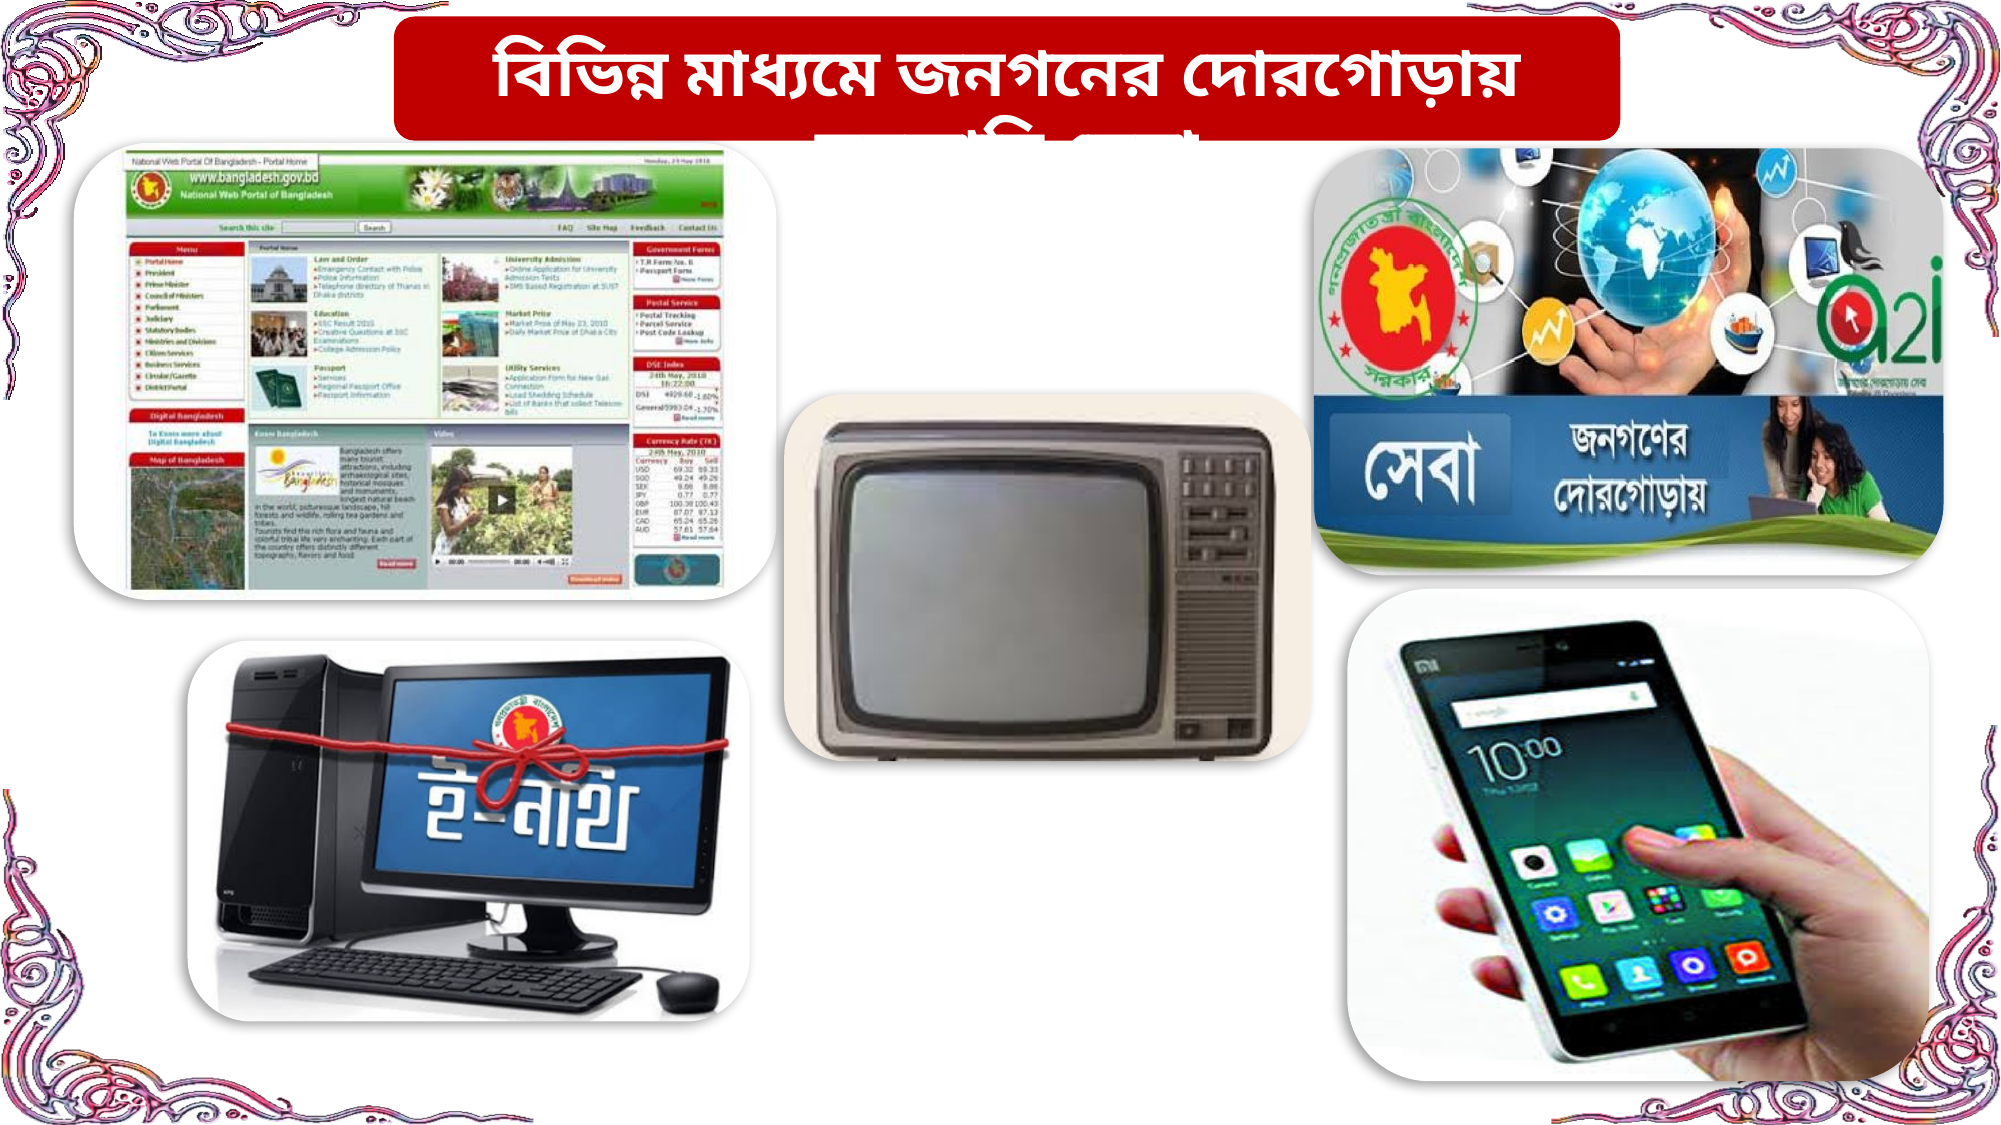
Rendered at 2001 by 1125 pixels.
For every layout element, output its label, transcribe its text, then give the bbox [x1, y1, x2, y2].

text_box বিভিন্ন মাধ্যমে জনগনের দোরগোড়ায় সরকারি সেবা [393, 16, 1621, 141]
picture [1313, 0, 2000, 576]
picture [783, 393, 1312, 762]
picture [0, 0, 777, 601]
picture [1, 640, 750, 1125]
text_box [773, 141, 1500, 246]
picture [1347, 588, 2001, 1125]
